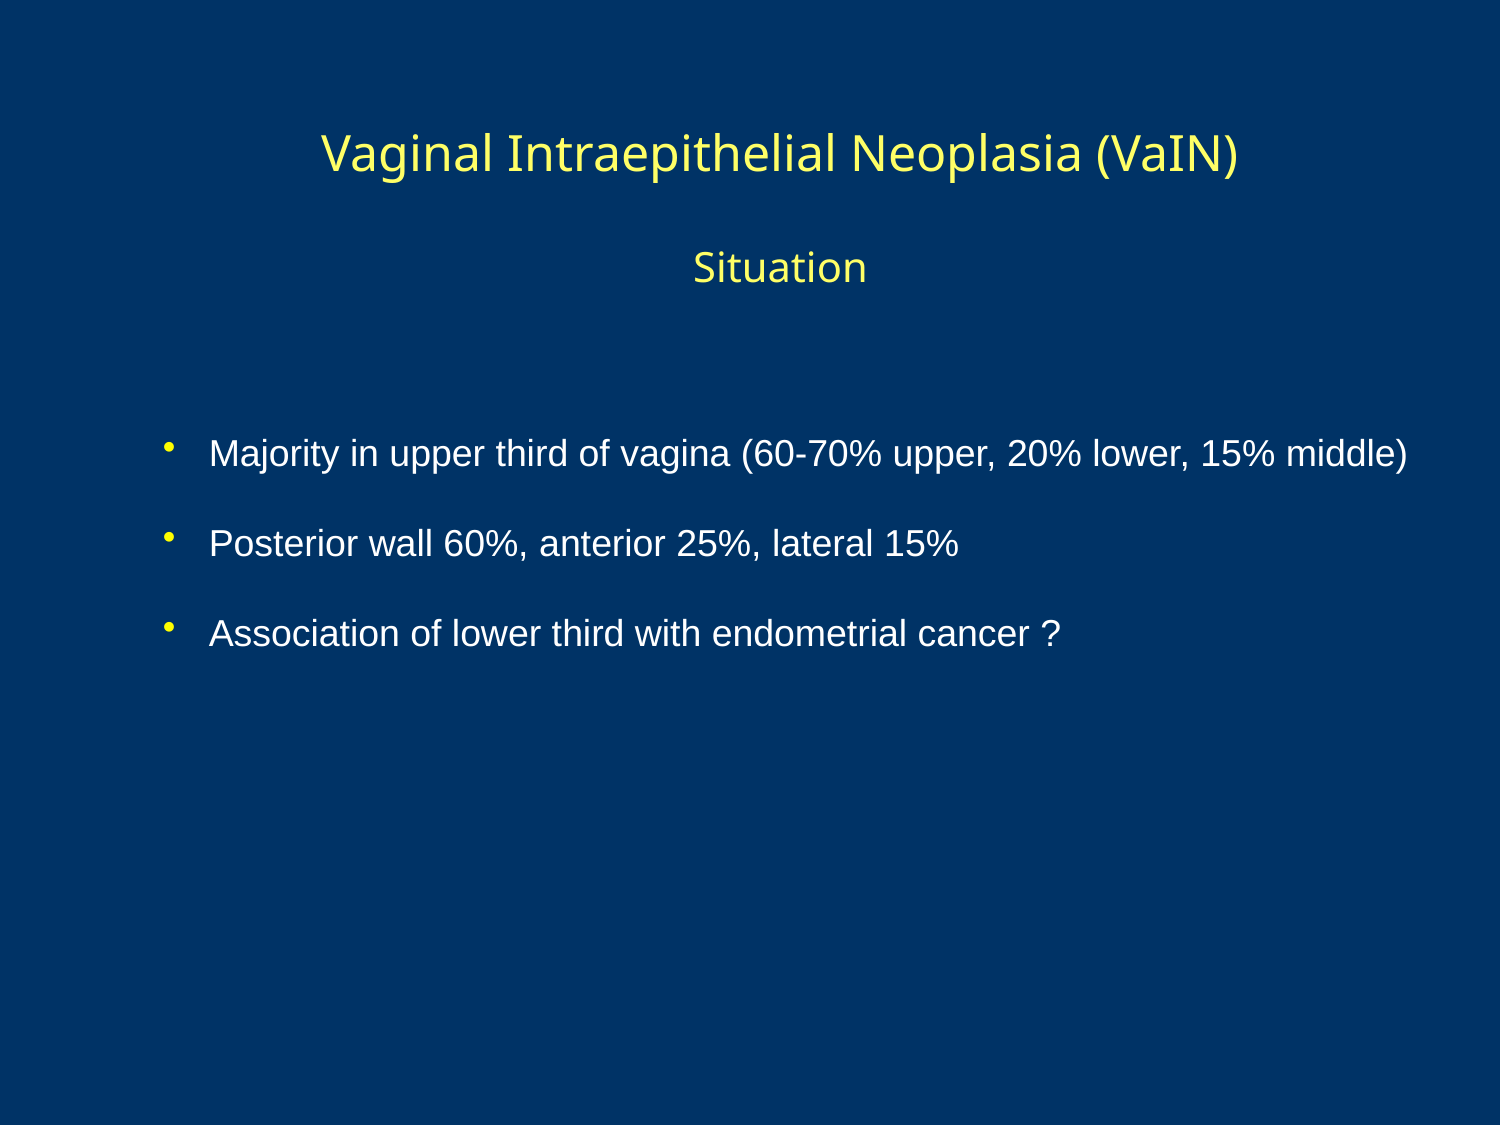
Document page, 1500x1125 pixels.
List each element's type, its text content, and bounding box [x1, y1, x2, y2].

text_box [110, 80, 1461, 268]
text_box Vaginal Intraepithelial Neoplasia (VaIN) Situation [307, 113, 1254, 299]
text_box Majority in upper third of vagina (60-70% upper, 20% lower, 15% middle) Posterior wall 60%, anterior 25%, lateral 15% Association of lower third with endometrial cancer ? [148, 376, 1424, 662]
title [75, 45, 1425, 233]
